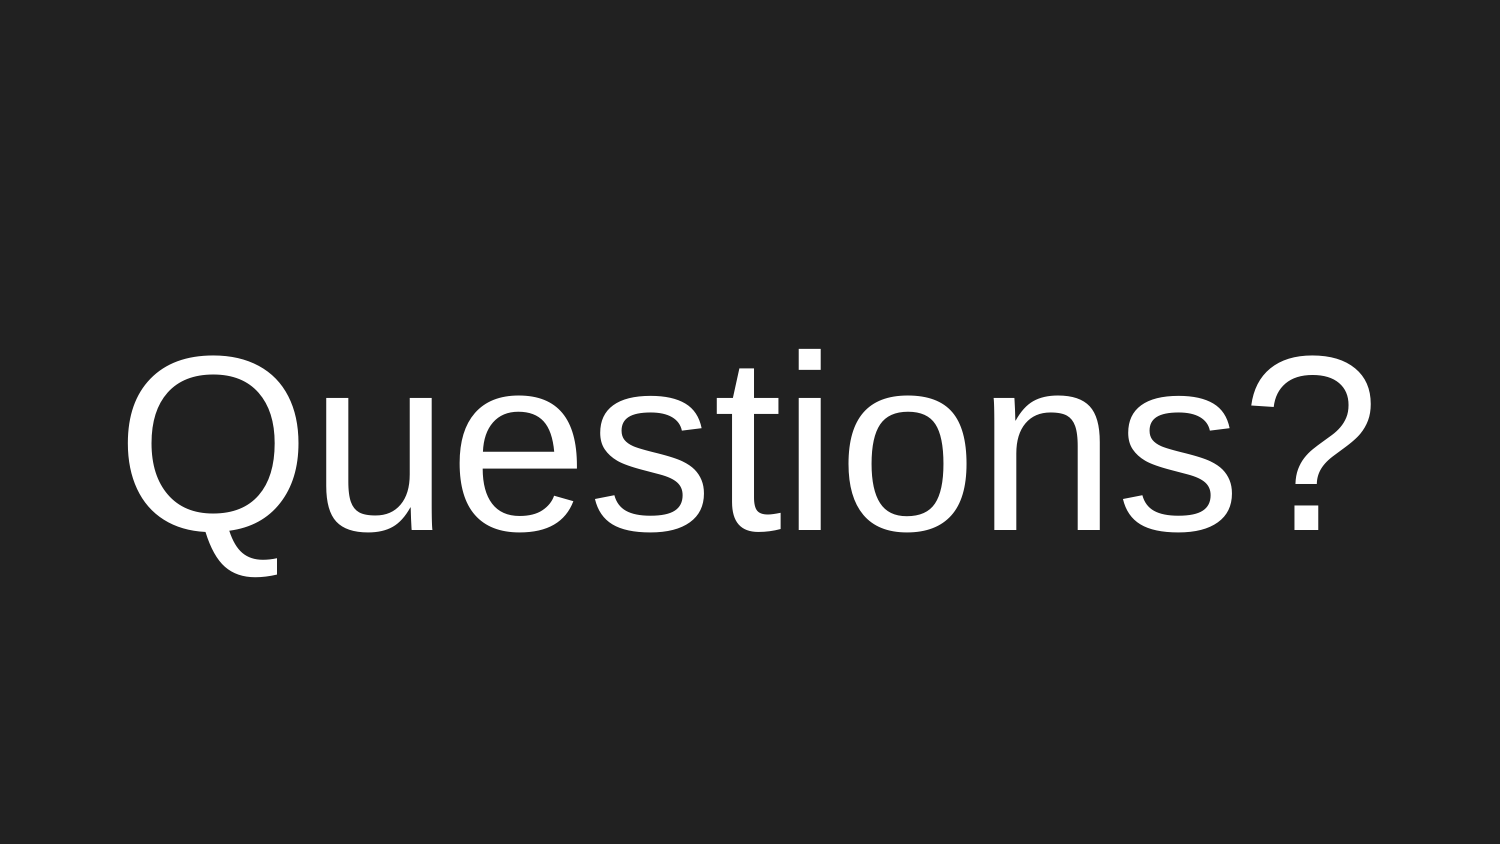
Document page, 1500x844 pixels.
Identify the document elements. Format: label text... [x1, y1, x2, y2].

title Questions? [101, 265, 1399, 579]
